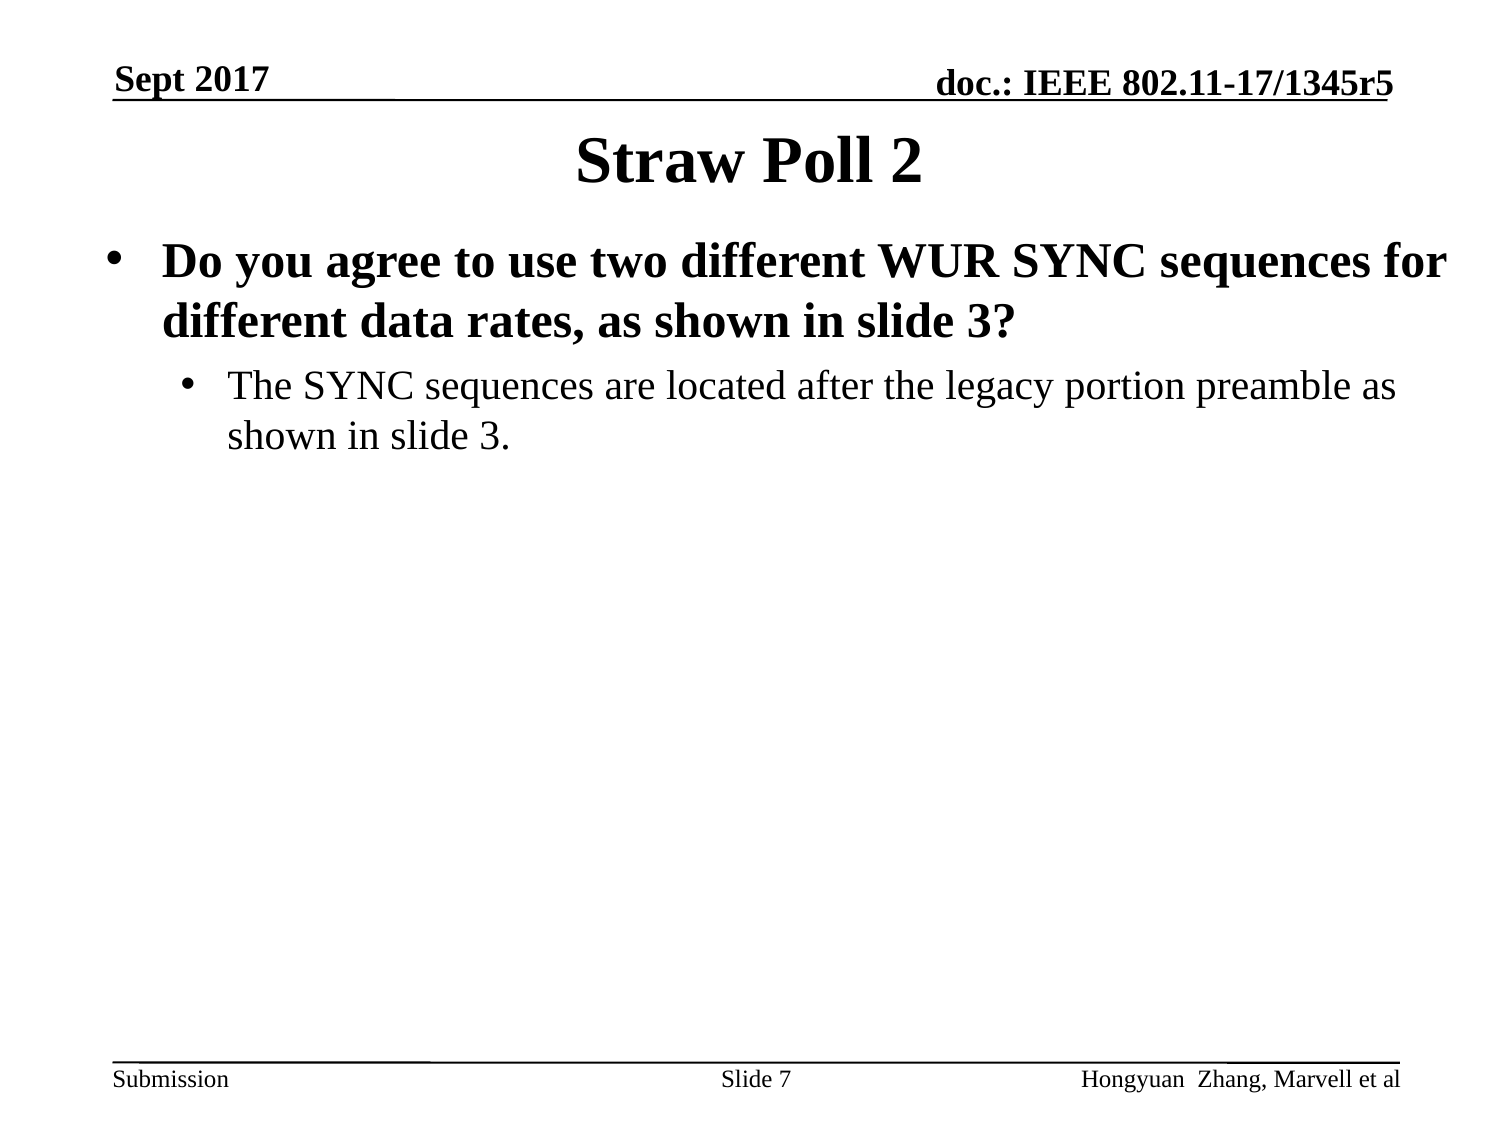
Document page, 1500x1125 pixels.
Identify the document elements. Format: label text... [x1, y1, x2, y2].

slide_number Slide 7 [712, 1061, 800, 1123]
footer Hongyuan Zhang, Marvell et al [878, 1061, 1402, 1093]
title Straw Poll 2 [112, 112, 1388, 200]
list Do you agree to use two different WUR SYNC sequences for different data rates, as shown in slide 3? The SYNC sequences are located after the legacy portion preamble as shown in slide 3. [90, 219, 1500, 394]
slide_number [114, 54, 423, 100]
